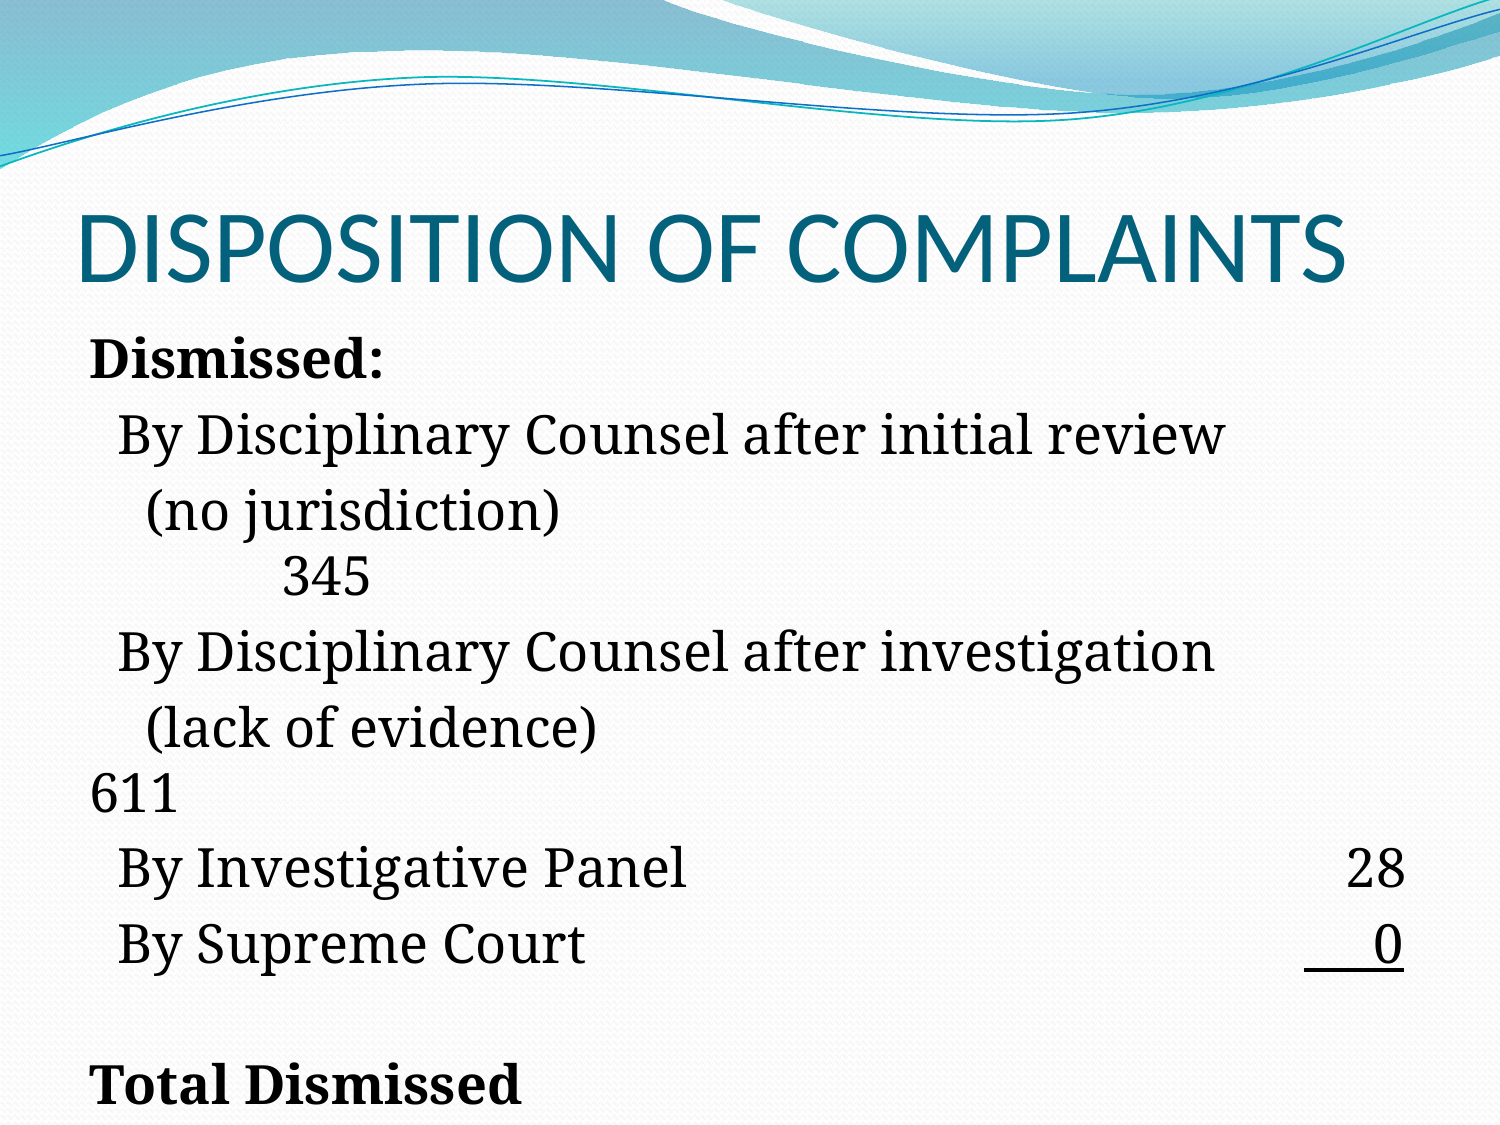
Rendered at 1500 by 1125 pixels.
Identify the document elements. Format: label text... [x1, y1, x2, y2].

list Dismissed: By Disciplinary Counsel after initial review (no jurisdiction) 345 By Disciplinary Counsel after investigation (lack of evidence) 611 By Investigative Panel 28 By Supreme Court 0 Total Dismissed 984 [75, 317, 1425, 1038]
title DISPOSITION OF COMPLAINTS [75, 115, 1425, 303]
